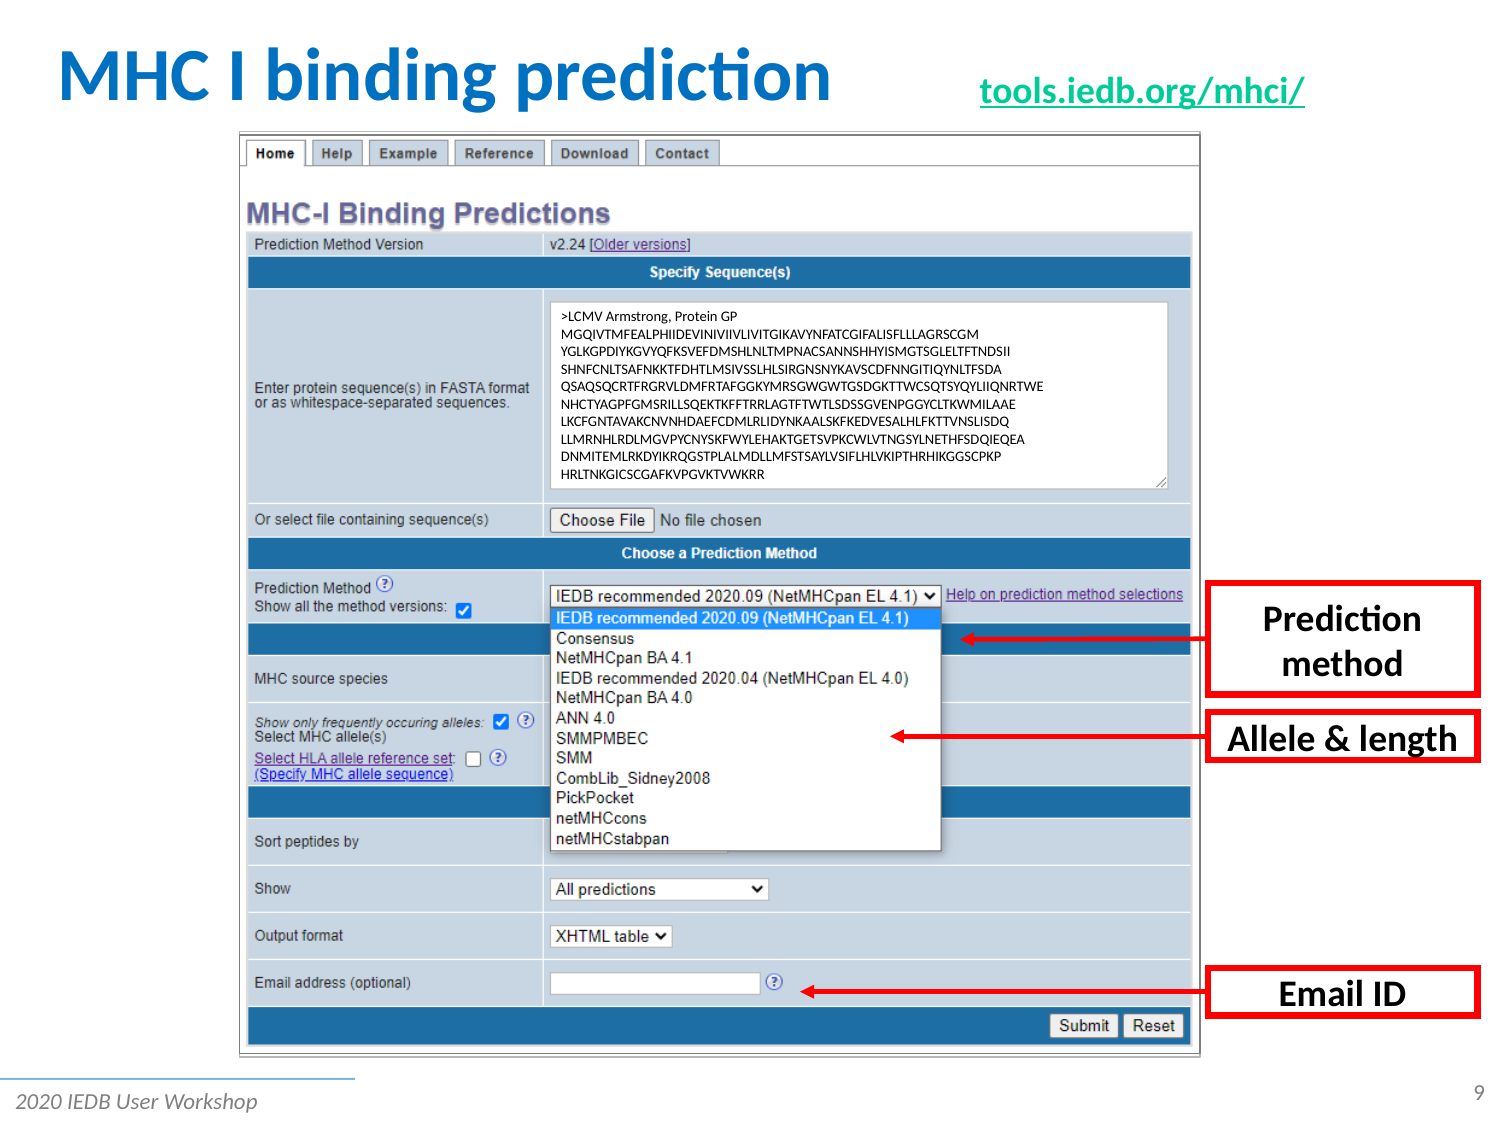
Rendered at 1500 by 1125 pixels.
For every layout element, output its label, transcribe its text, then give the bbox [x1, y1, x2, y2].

title MHC I binding prediction [42, 3, 1455, 149]
text_box Prediction method [1207, 582, 1478, 695]
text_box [799, 967, 1478, 1016]
picture [240, 132, 1200, 1057]
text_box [889, 712, 1478, 761]
slide_number 9 [1162, 1070, 1500, 1112]
footer 2020 IEDB User Workshop [0, 1078, 355, 1121]
text_box tools.iedb.org/mhci/ [964, 58, 1331, 119]
